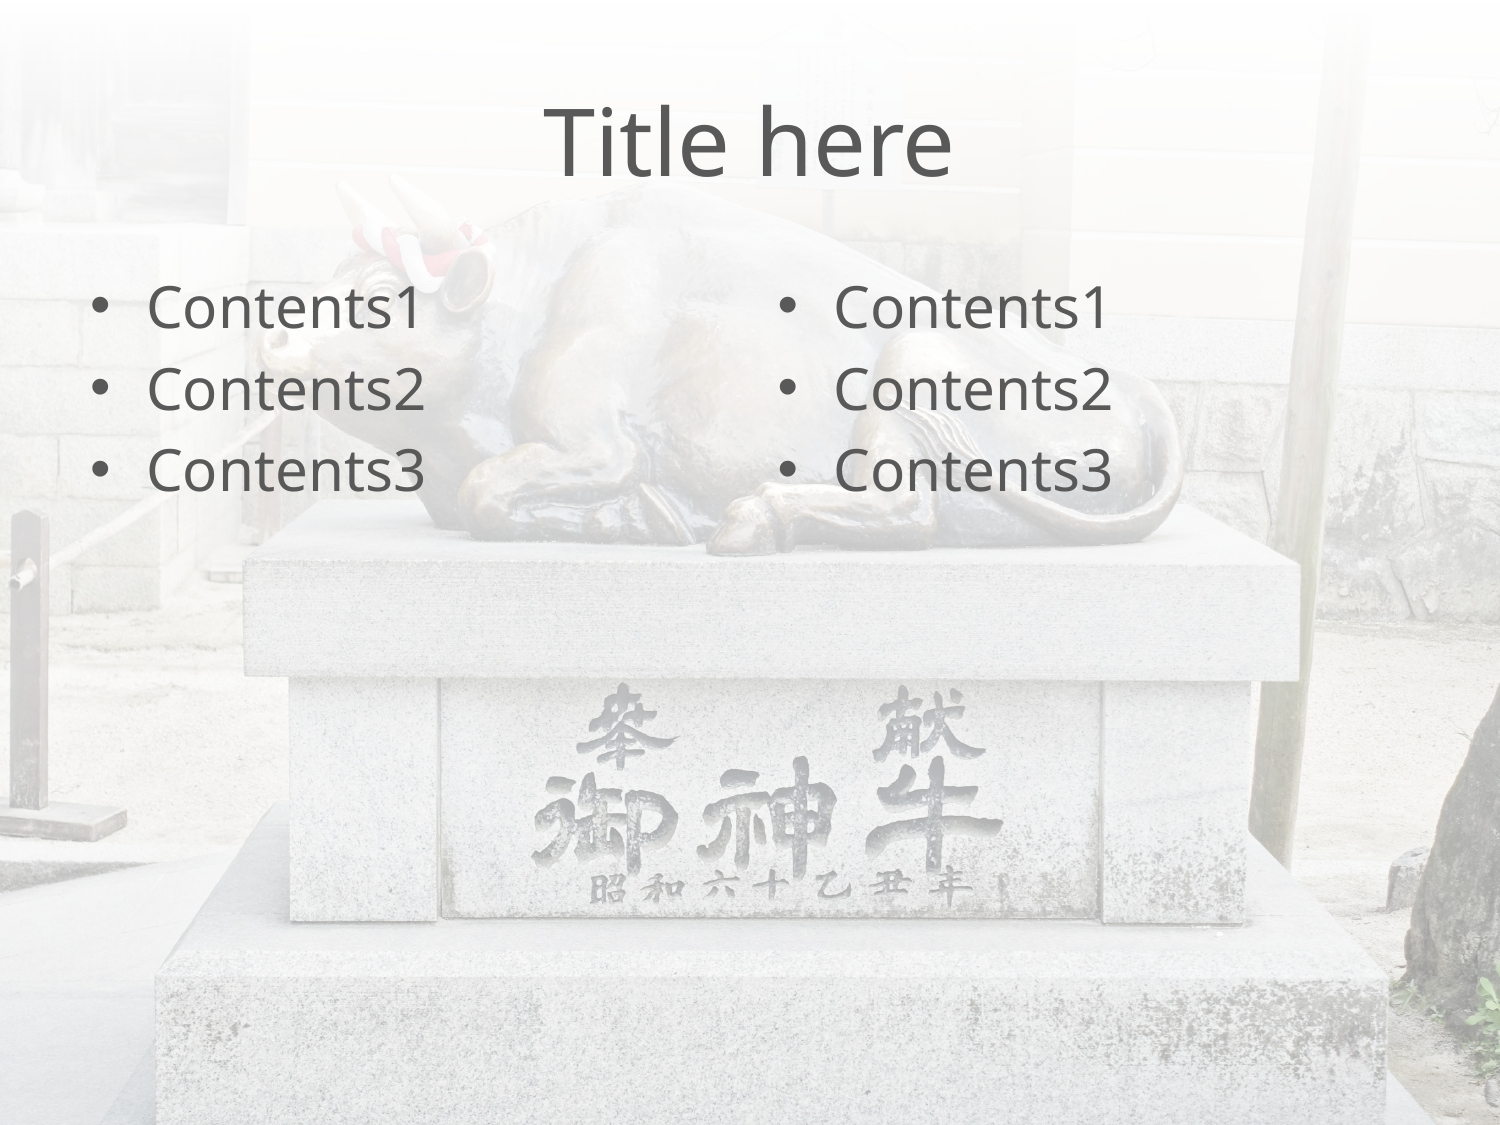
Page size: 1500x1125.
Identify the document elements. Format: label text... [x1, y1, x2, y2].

text_box [0, 0, 1500, 1125]
title Title here [75, 45, 1425, 233]
list Contents1 Contents2 Contents3 [75, 262, 738, 1005]
list Contents1 Contents2 Contents3 [762, 262, 1425, 1005]
